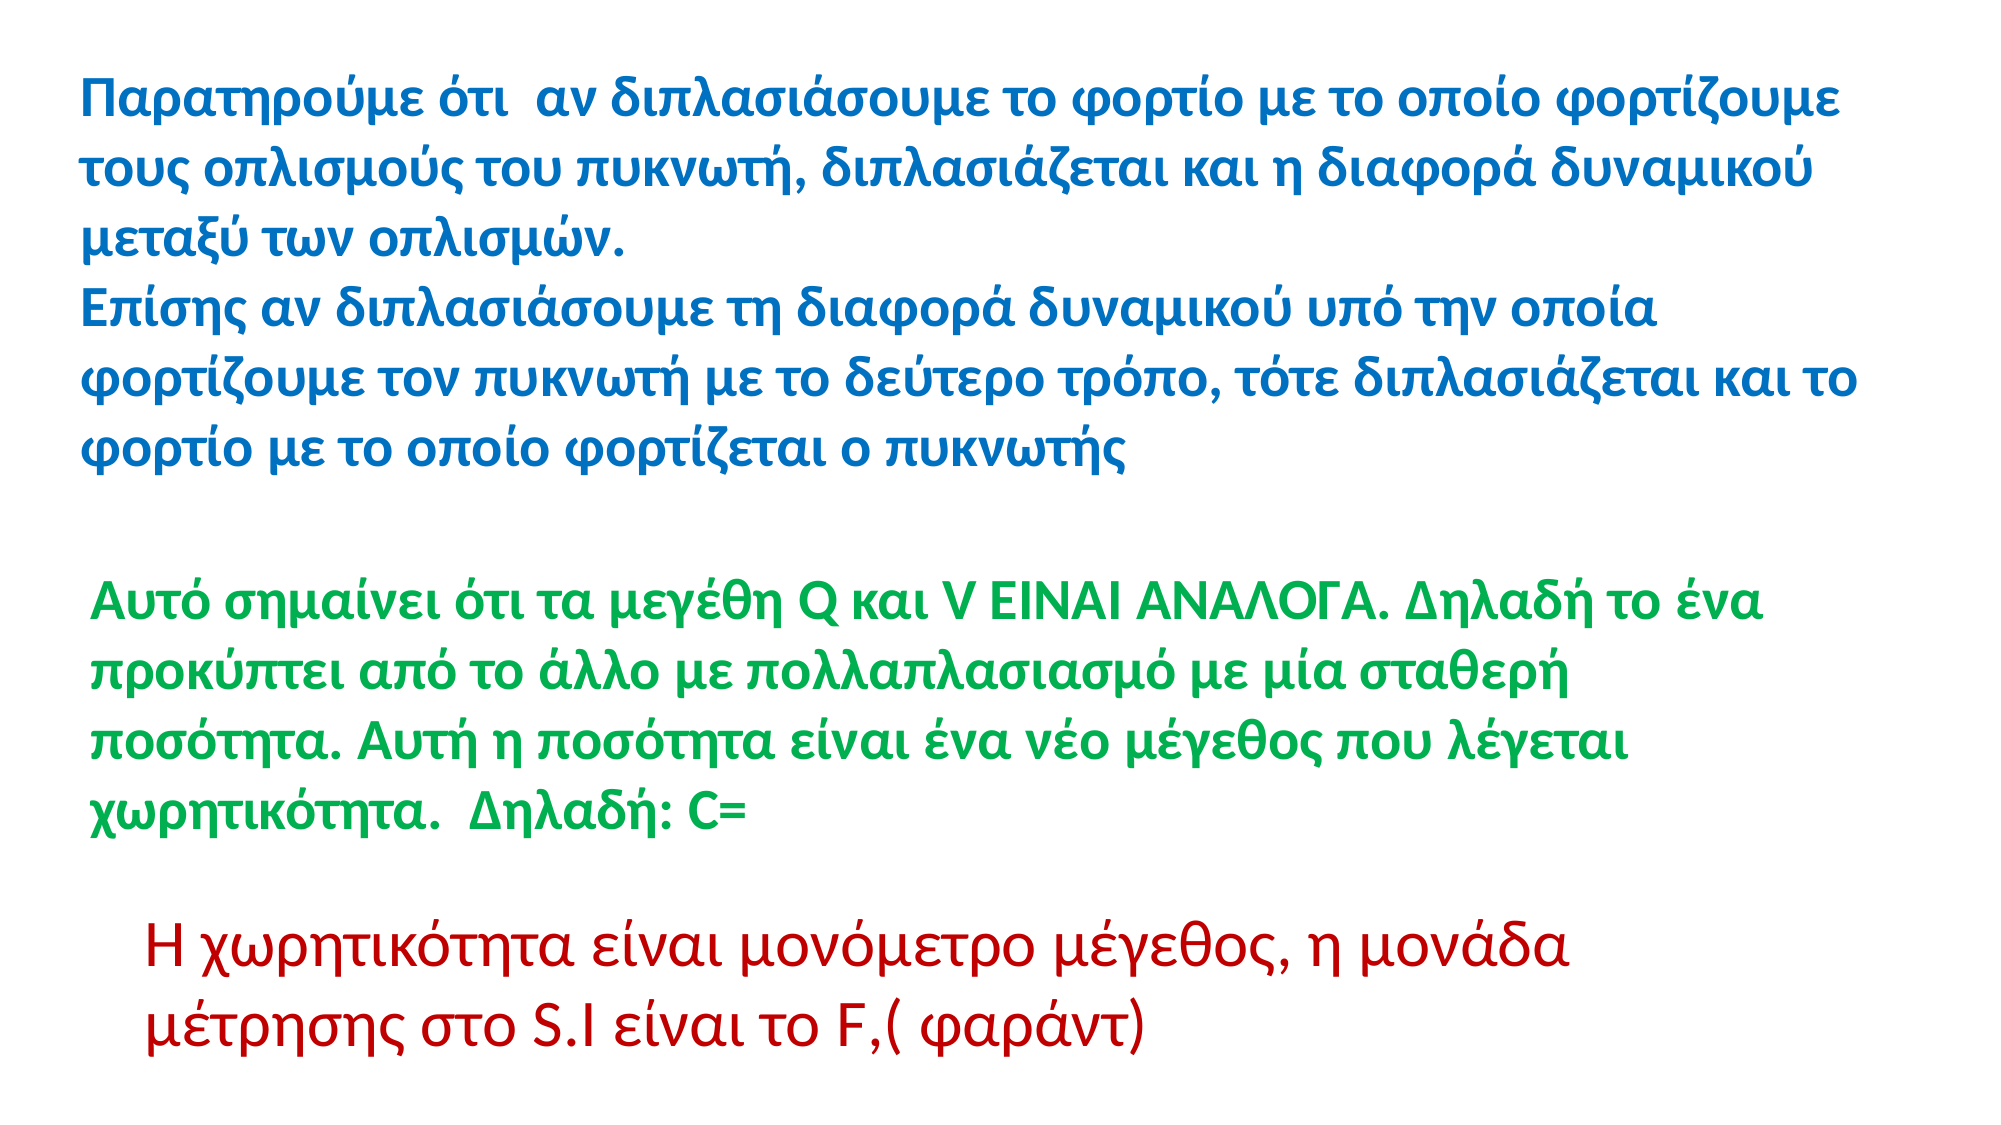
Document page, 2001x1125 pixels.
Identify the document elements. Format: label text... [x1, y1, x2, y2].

text_box Η χωρητικότητα είναι μονόμετρο μέγεθος, η μονάδα μέτρησης στο S.I είναι το F,( φαράντ) [130, 892, 1842, 1067]
text_box Παρατηρούμε ότι αν διπλασιάσουμε το φορτίο με το οποίο φορτίζουμε τους οπλισμούς του πυκνωτή, διπλασιάζεται και η διαφορά δυναμικού μεταξύ των οπλισμών. Επίσης αν διπλασιάσουμε τη διαφορά δυναμικού υπό την οποία φορτίζουμε τον πυκνωτή με το δεύτερο τρόπο, τότε διπλασιάζεται και το φορτίο με το οποίο φορτίζεται ο πυκνωτής [65, 51, 1917, 486]
